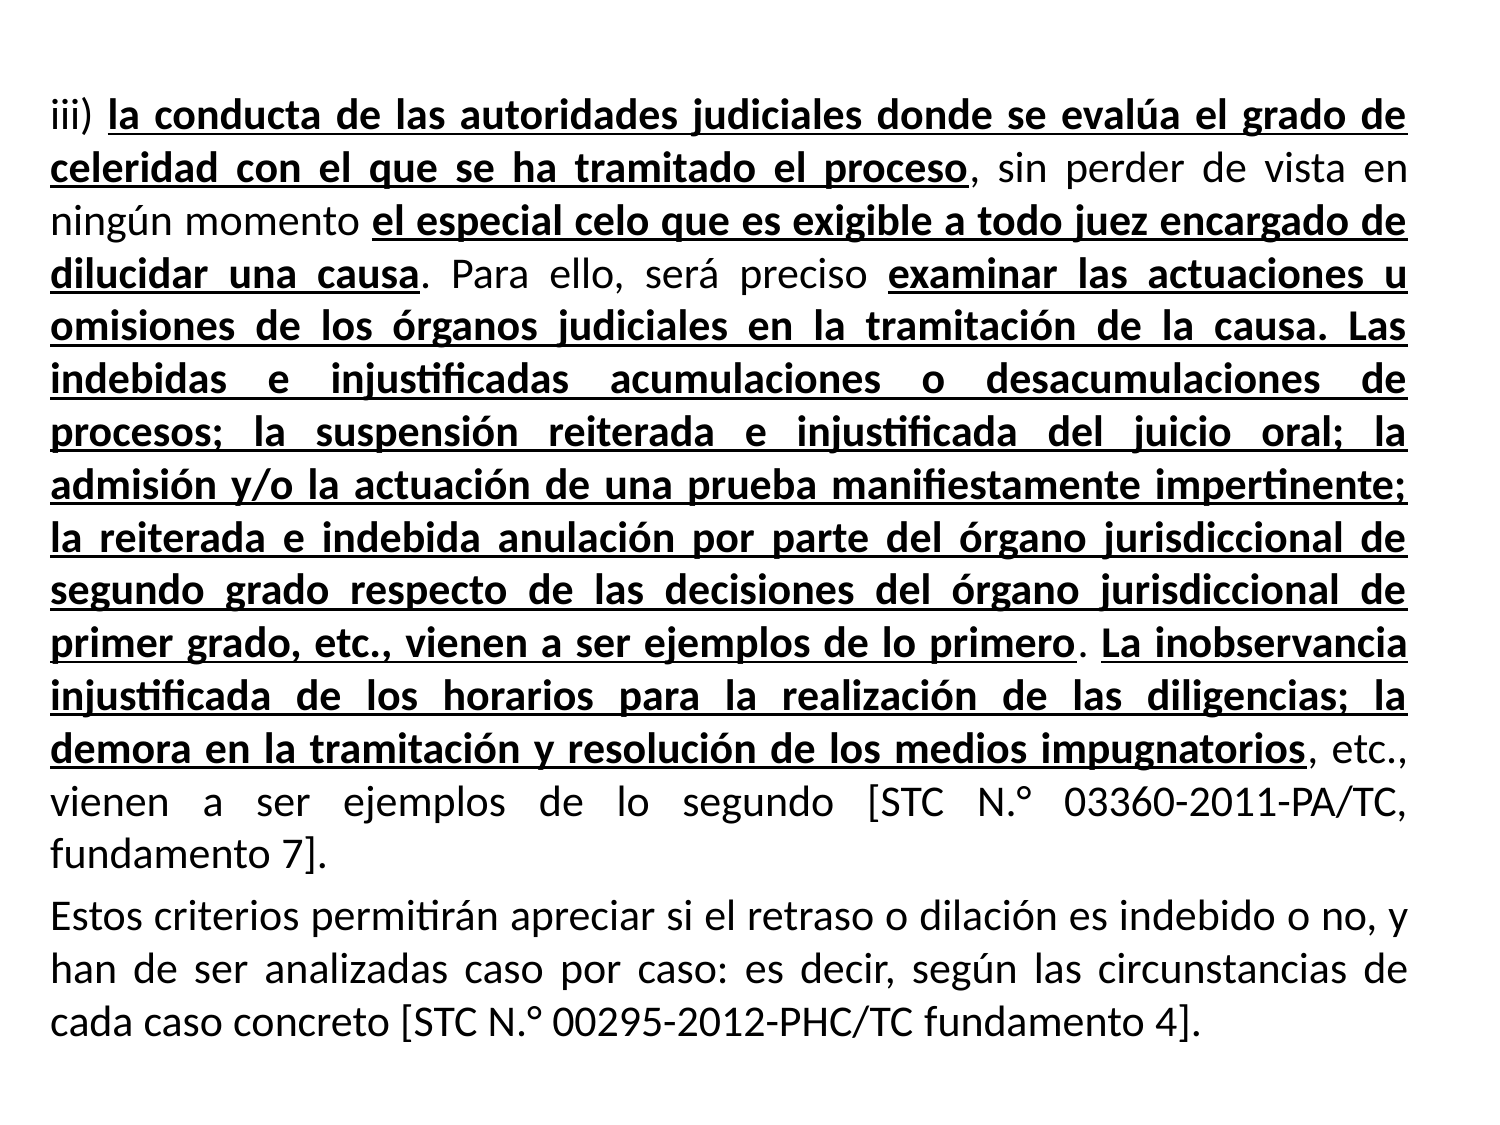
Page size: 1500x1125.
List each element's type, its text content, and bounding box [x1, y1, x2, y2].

list iii) la conducta de las autoridades judiciales donde se evalúa el grado de celeridad con el que se ha tramitado el proceso, sin perder de vista en ningún momento el especial celo que es exigible a todo juez encargado de dilucidar una causa. Para ello, será preciso examinar las actuaciones u omisiones de los órganos judiciales en la tramitación de la causa. Las indebidas e injustificadas acumulaciones o desacumulaciones de procesos; la suspensión reiterada e injustificada del juicio oral; la admisión y/o la actuación de una prueba manifiestamente impertinente; la reiterada e indebida anulación por parte del órgano jurisdiccional de segundo grado respecto de las decisiones del órgano jurisdiccional de primer grado, etc., vienen a ser ejemplos de lo primero. La inobservancia injustificada de los horarios para la realización de las diligencias; la demora en la tramitación y resolución de los medios impugnatorios, etc., vienen a ser ejemplos de lo segundo [STC N.° 03360-2011-PA/TC, fundamento 7]. Estos criterios permitirán apreciar si el retraso o dilación es indebido o no, y han de ser analizadas caso por caso: es decir, según las circunstancias de cada caso concreto [STC N.° 00295-2012-PHC/TC fundamento 4]. [35, 78, 1424, 1062]
